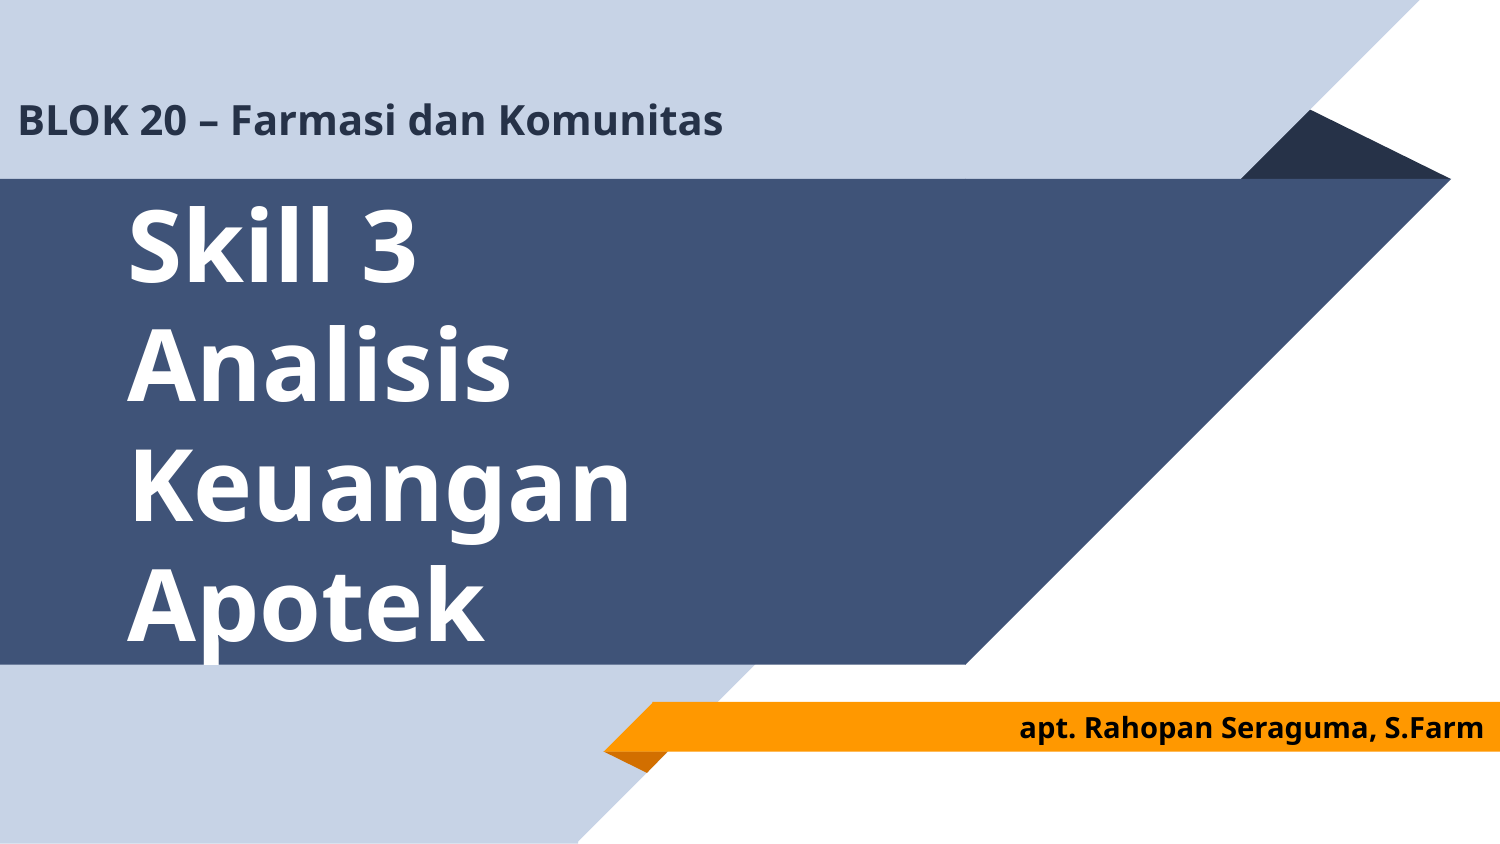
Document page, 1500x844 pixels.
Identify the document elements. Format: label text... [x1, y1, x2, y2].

text_box BLOK 20 – Farmasi dan Komunitas [2, 55, 865, 182]
title Skill 3 Analisis Keuangan Apotek [112, 178, 994, 665]
text_box apt. Rahopan Seraguma, S.Farm [915, 702, 1500, 752]
